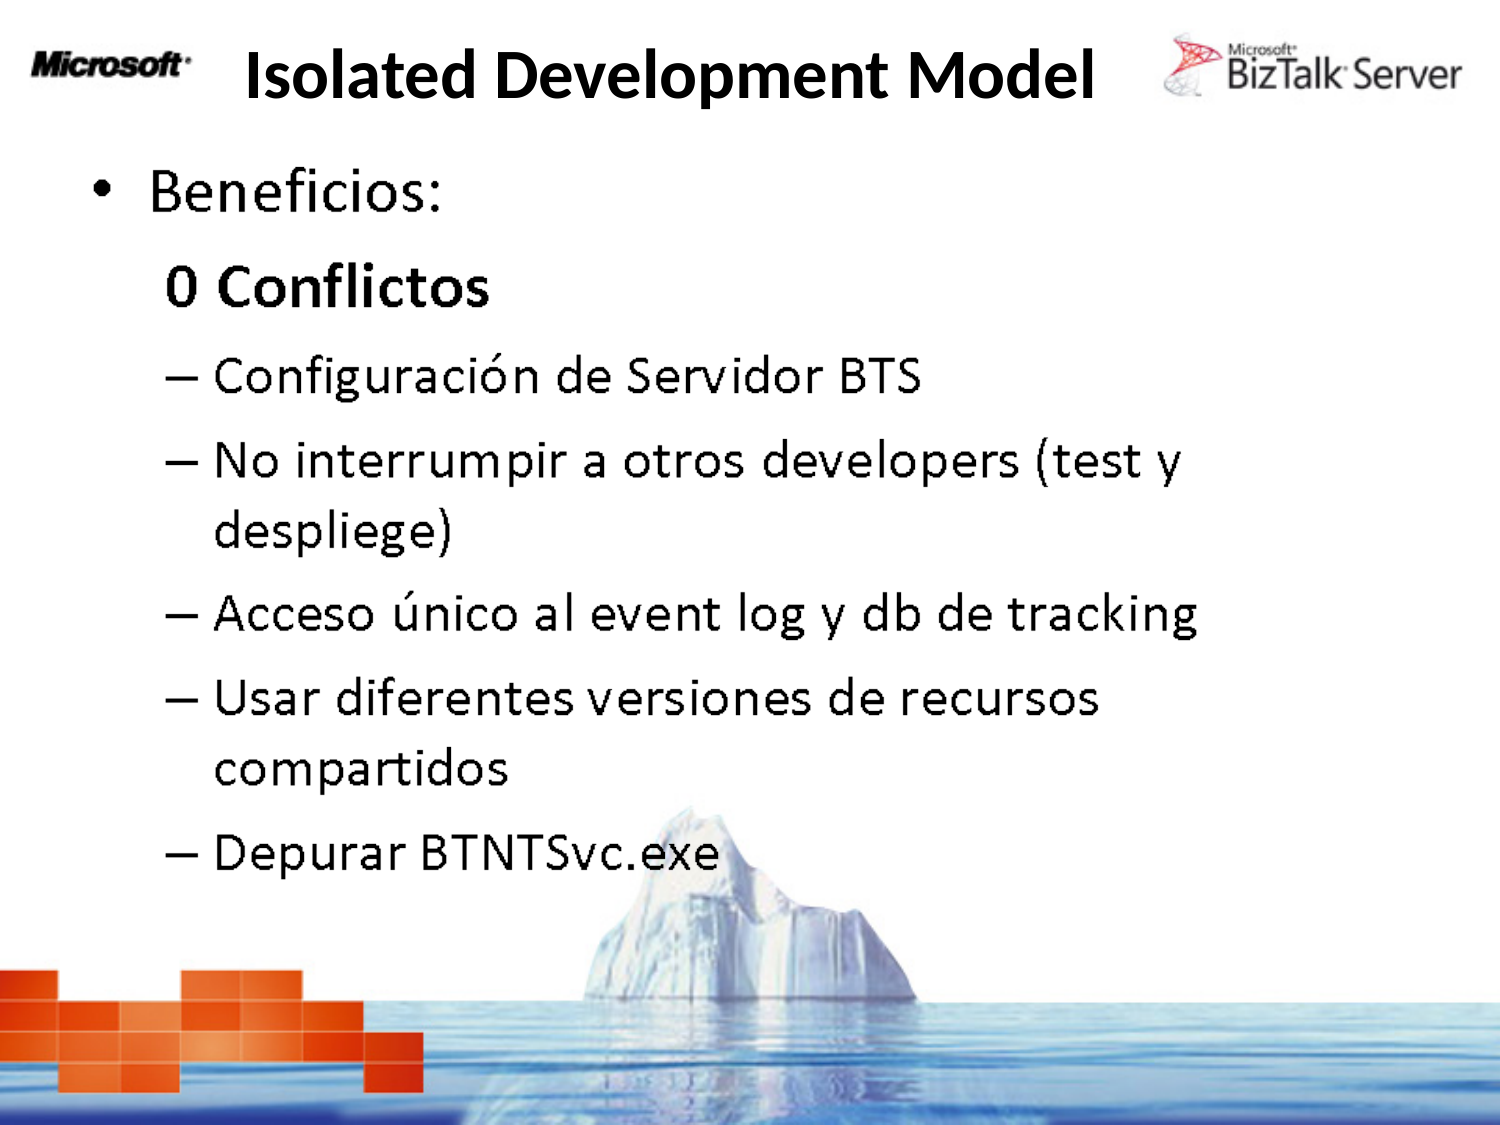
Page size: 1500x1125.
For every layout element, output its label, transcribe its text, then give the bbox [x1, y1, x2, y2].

picture [0, 0, 1500, 1125]
title Isolated Development Model [52, 0, 1290, 141]
